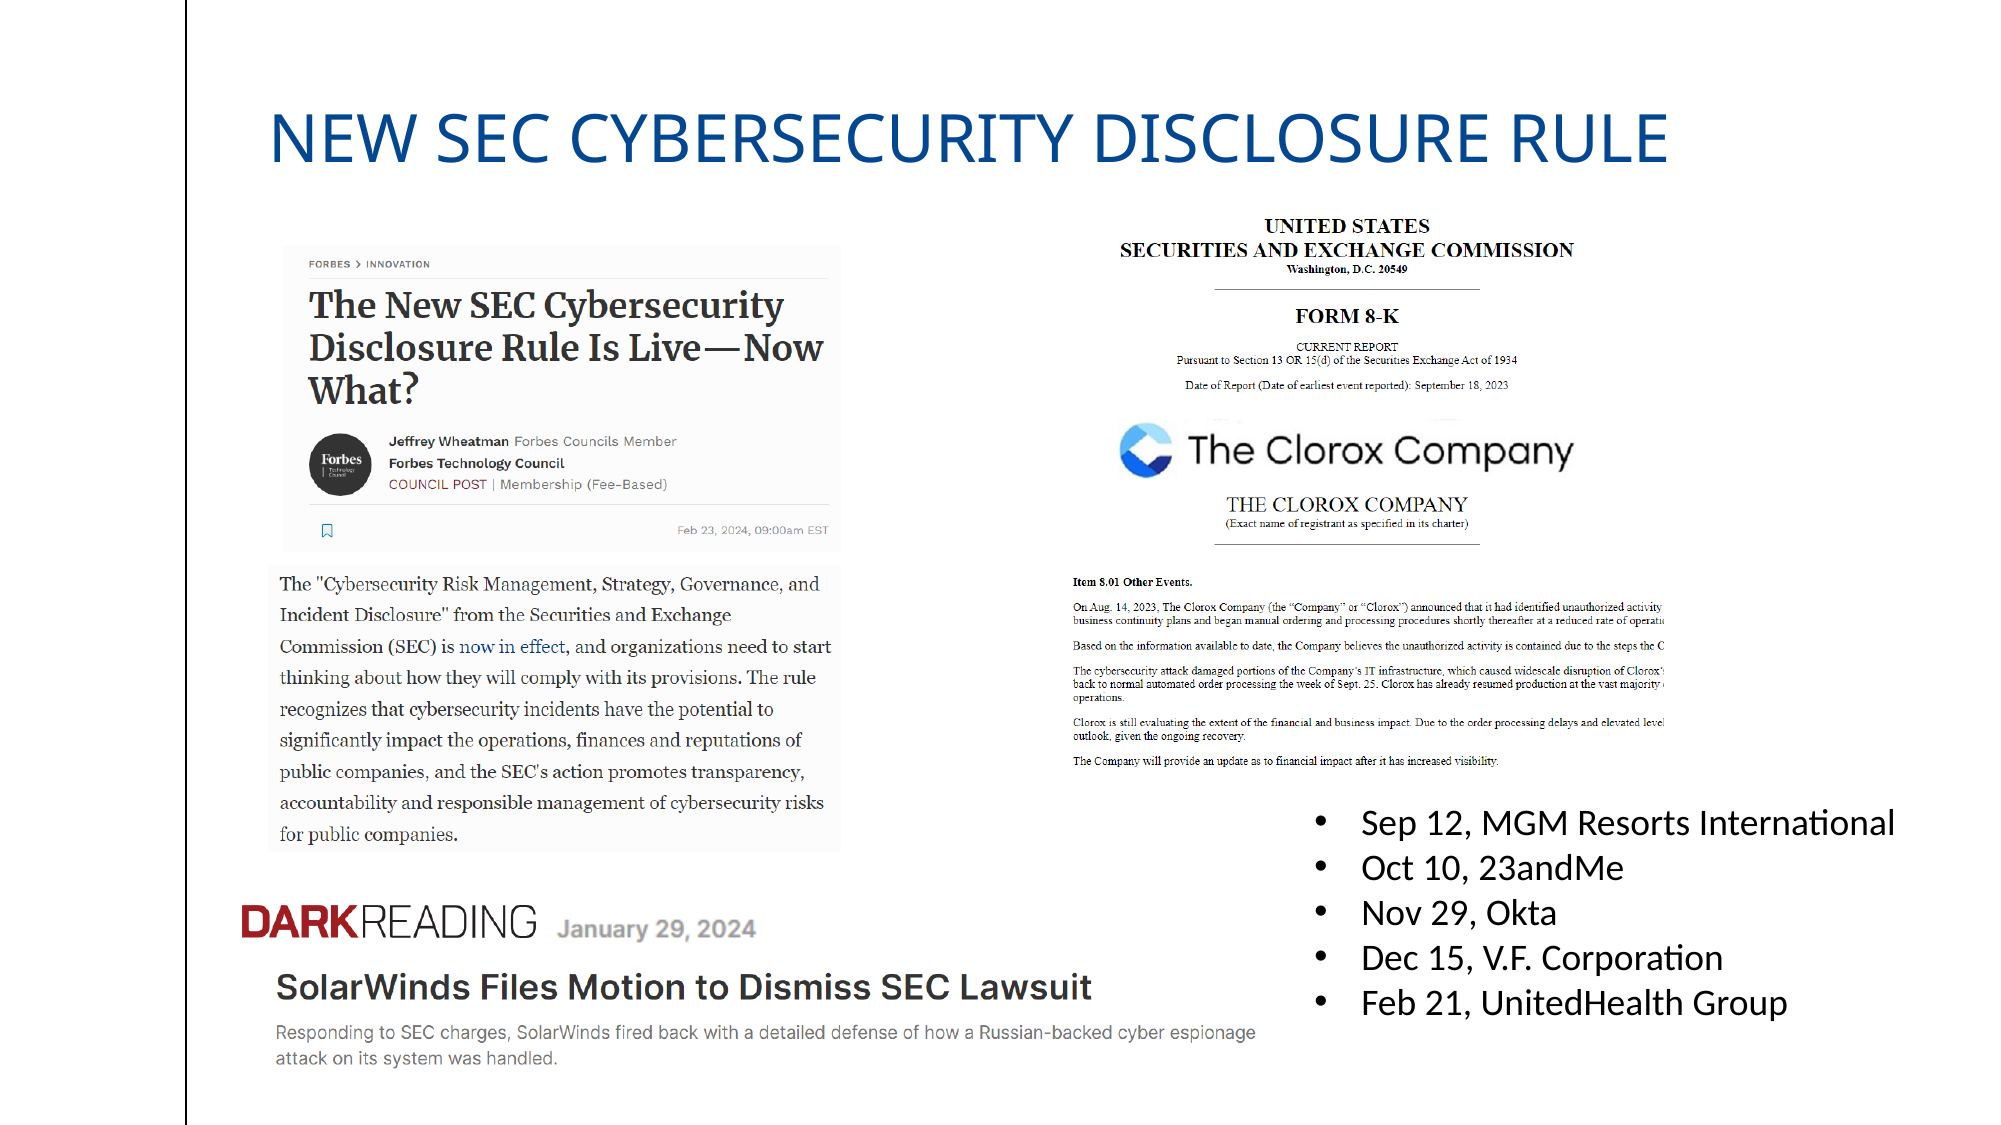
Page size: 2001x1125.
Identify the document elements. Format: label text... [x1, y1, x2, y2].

picture [1067, 565, 1664, 777]
picture [282, 246, 841, 552]
picture [268, 565, 841, 852]
title New SEC Cybersecurity disclosure Rule [268, 13, 1929, 269]
picture [226, 878, 1278, 1094]
text_box Sep 12, MGM Resorts International Oct 10, 23andMe Nov 29, Okta Dec 15, V.F. Corporation Feb 21, UnitedHealth Group [1299, 790, 1912, 1031]
picture [1067, 206, 1625, 552]
